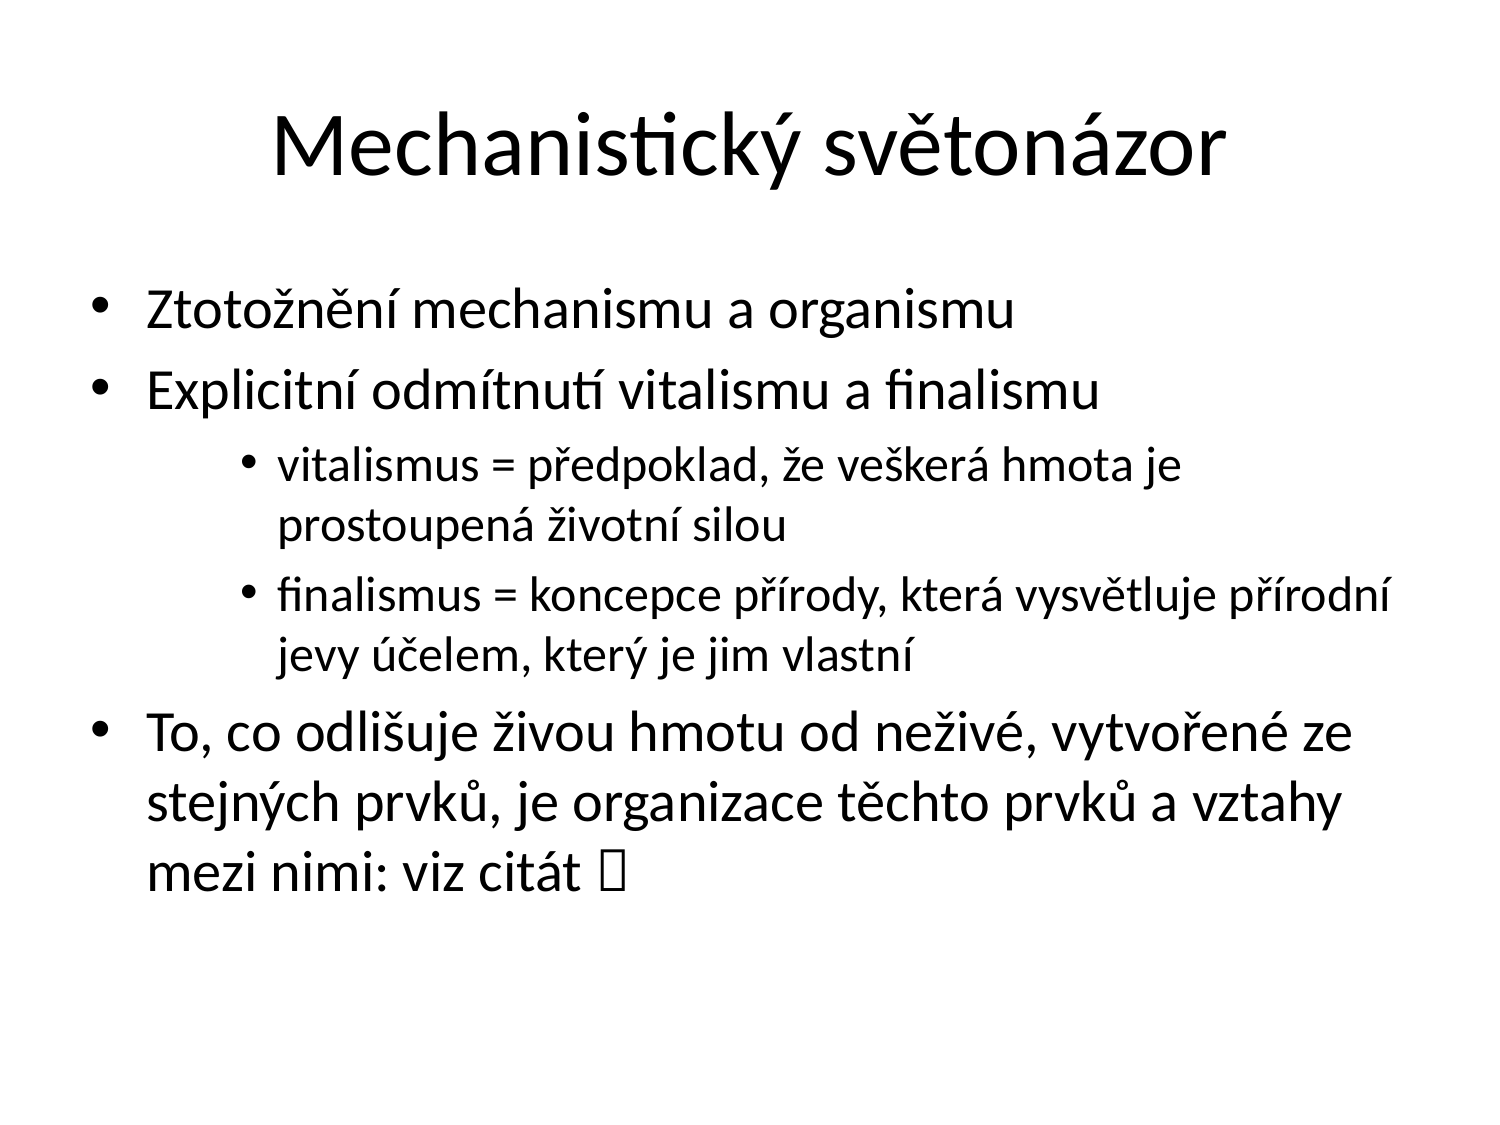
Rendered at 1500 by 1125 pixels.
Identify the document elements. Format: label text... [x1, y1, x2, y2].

list Ztotožnění mechanismu a organismu Explicitní odmítnutí vitalismu a finalismu vitalismus = předpoklad, že veškerá hmota je prostoupená životní silou finalismus = koncepce přírody, která vysvětluje přírodní jevy účelem, který je jim vlastní To, co odlišuje živou hmotu od neživé, vytvořené ze stejných prvků, je organizace těchto prvků a vztahy mezi nimi: viz citát  [75, 262, 1425, 1005]
title Mechanistický světonázor [75, 45, 1425, 233]
